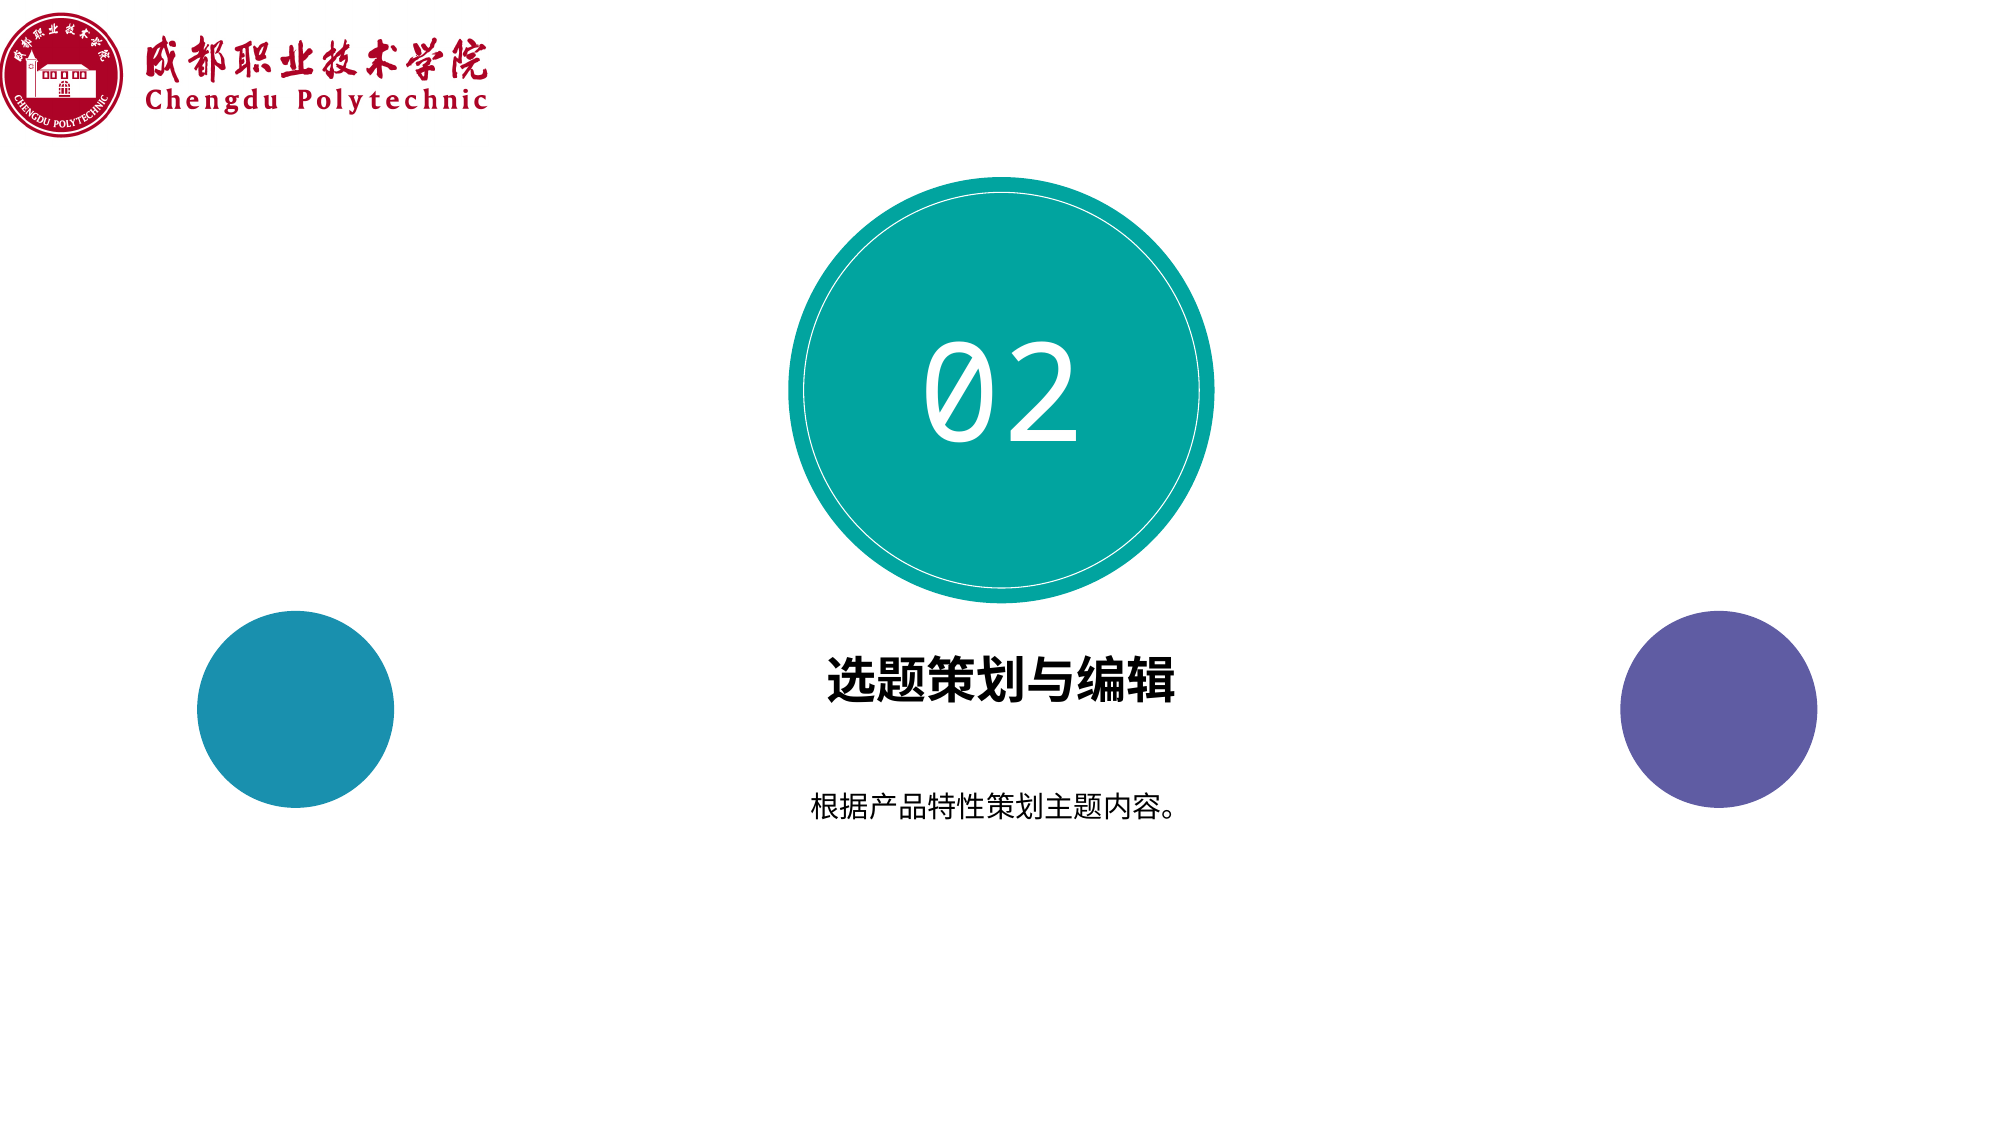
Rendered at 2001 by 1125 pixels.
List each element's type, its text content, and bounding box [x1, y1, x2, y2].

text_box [788, 177, 1215, 604]
text_box [196, 609, 396, 809]
text_box [1619, 609, 1819, 809]
text_box 根据产品特性策划主题内容。 [720, 763, 1280, 831]
picture [0, 0, 489, 147]
text_box 选题策划与编辑 [670, 641, 1333, 717]
